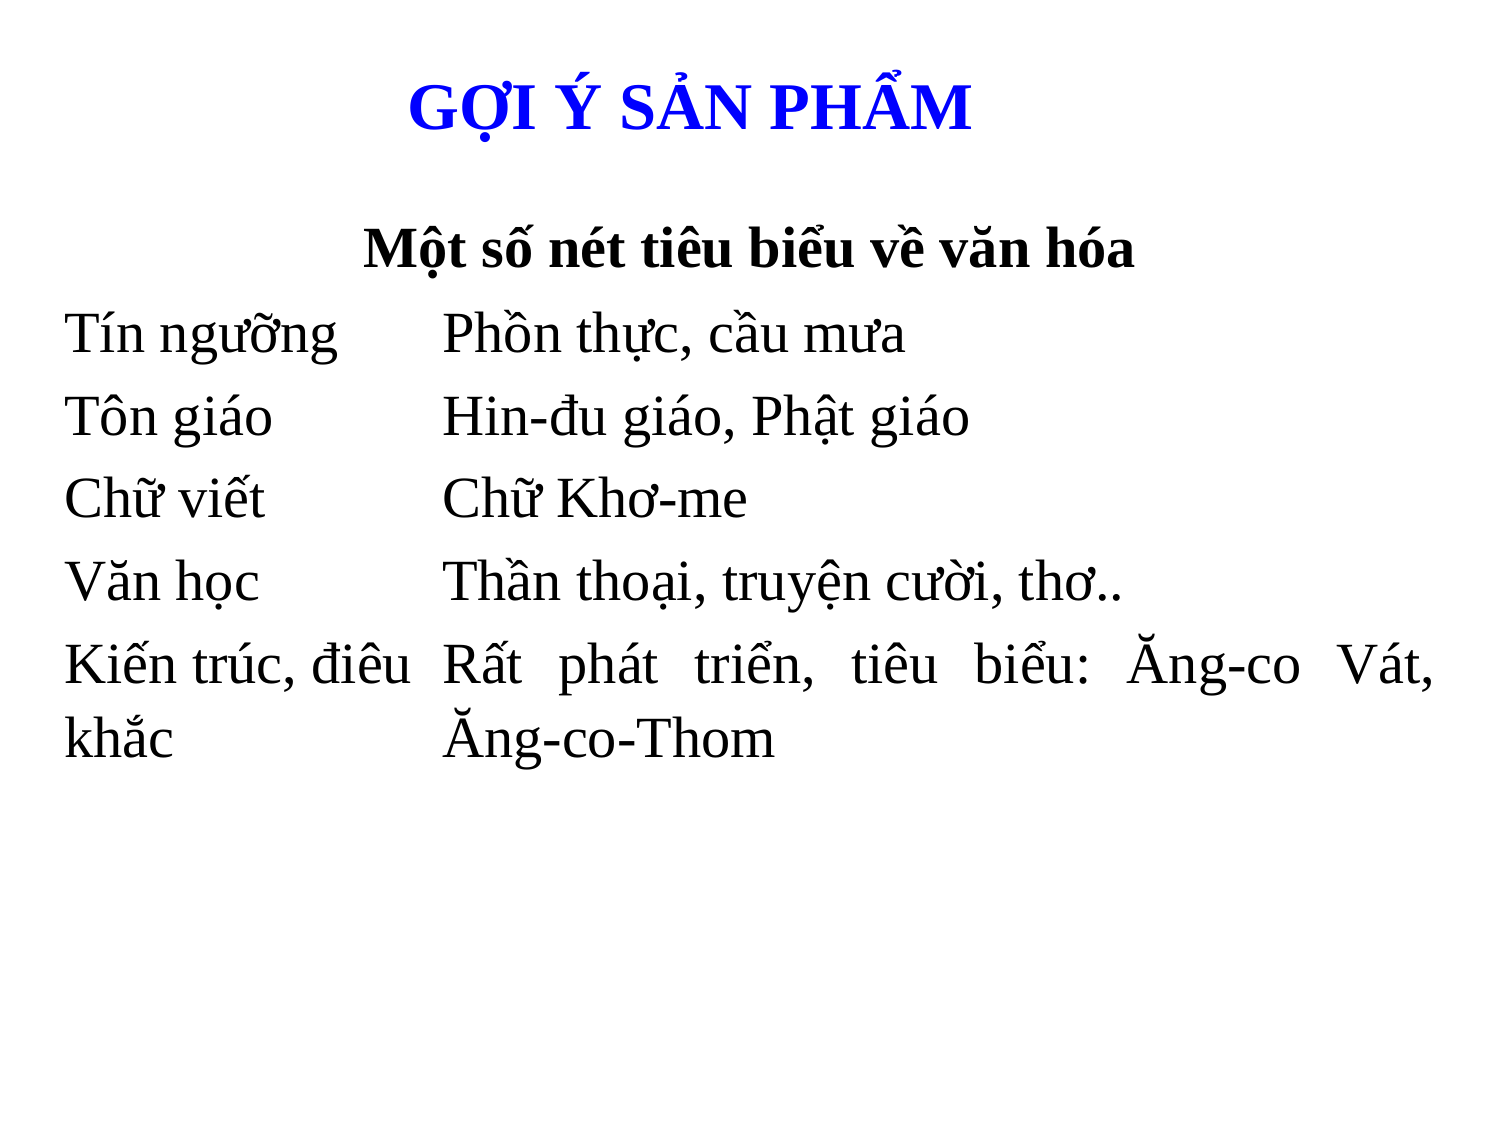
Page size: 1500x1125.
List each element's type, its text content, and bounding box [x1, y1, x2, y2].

table_cell Rất phát triển, tiêu biểu: Ăng-co Vát, Ăng-co-Thom [431, 621, 1447, 770]
table_cell Hin-đu giáo, Phật giáo [431, 373, 1447, 456]
table_cell Chữ viết [53, 456, 431, 539]
table_cell Tín ngưỡng [53, 291, 431, 373]
text_box GỢI Ý SẢN PHẨM [218, 55, 1164, 151]
table_cell Văn học [53, 539, 431, 621]
table_cell Tôn giáo [53, 373, 431, 456]
table_cell Kiến trúc, điêu khắc [53, 621, 431, 770]
table_cell Chữ Khơ-me [431, 456, 1447, 539]
table_cell Thần thoại, truyện cười, thơ.. [431, 539, 1447, 621]
table_header Một số nét tiêu biểu về văn hóa [53, 208, 1447, 291]
table_cell Phồn thực, cầu mưa [431, 291, 1447, 373]
